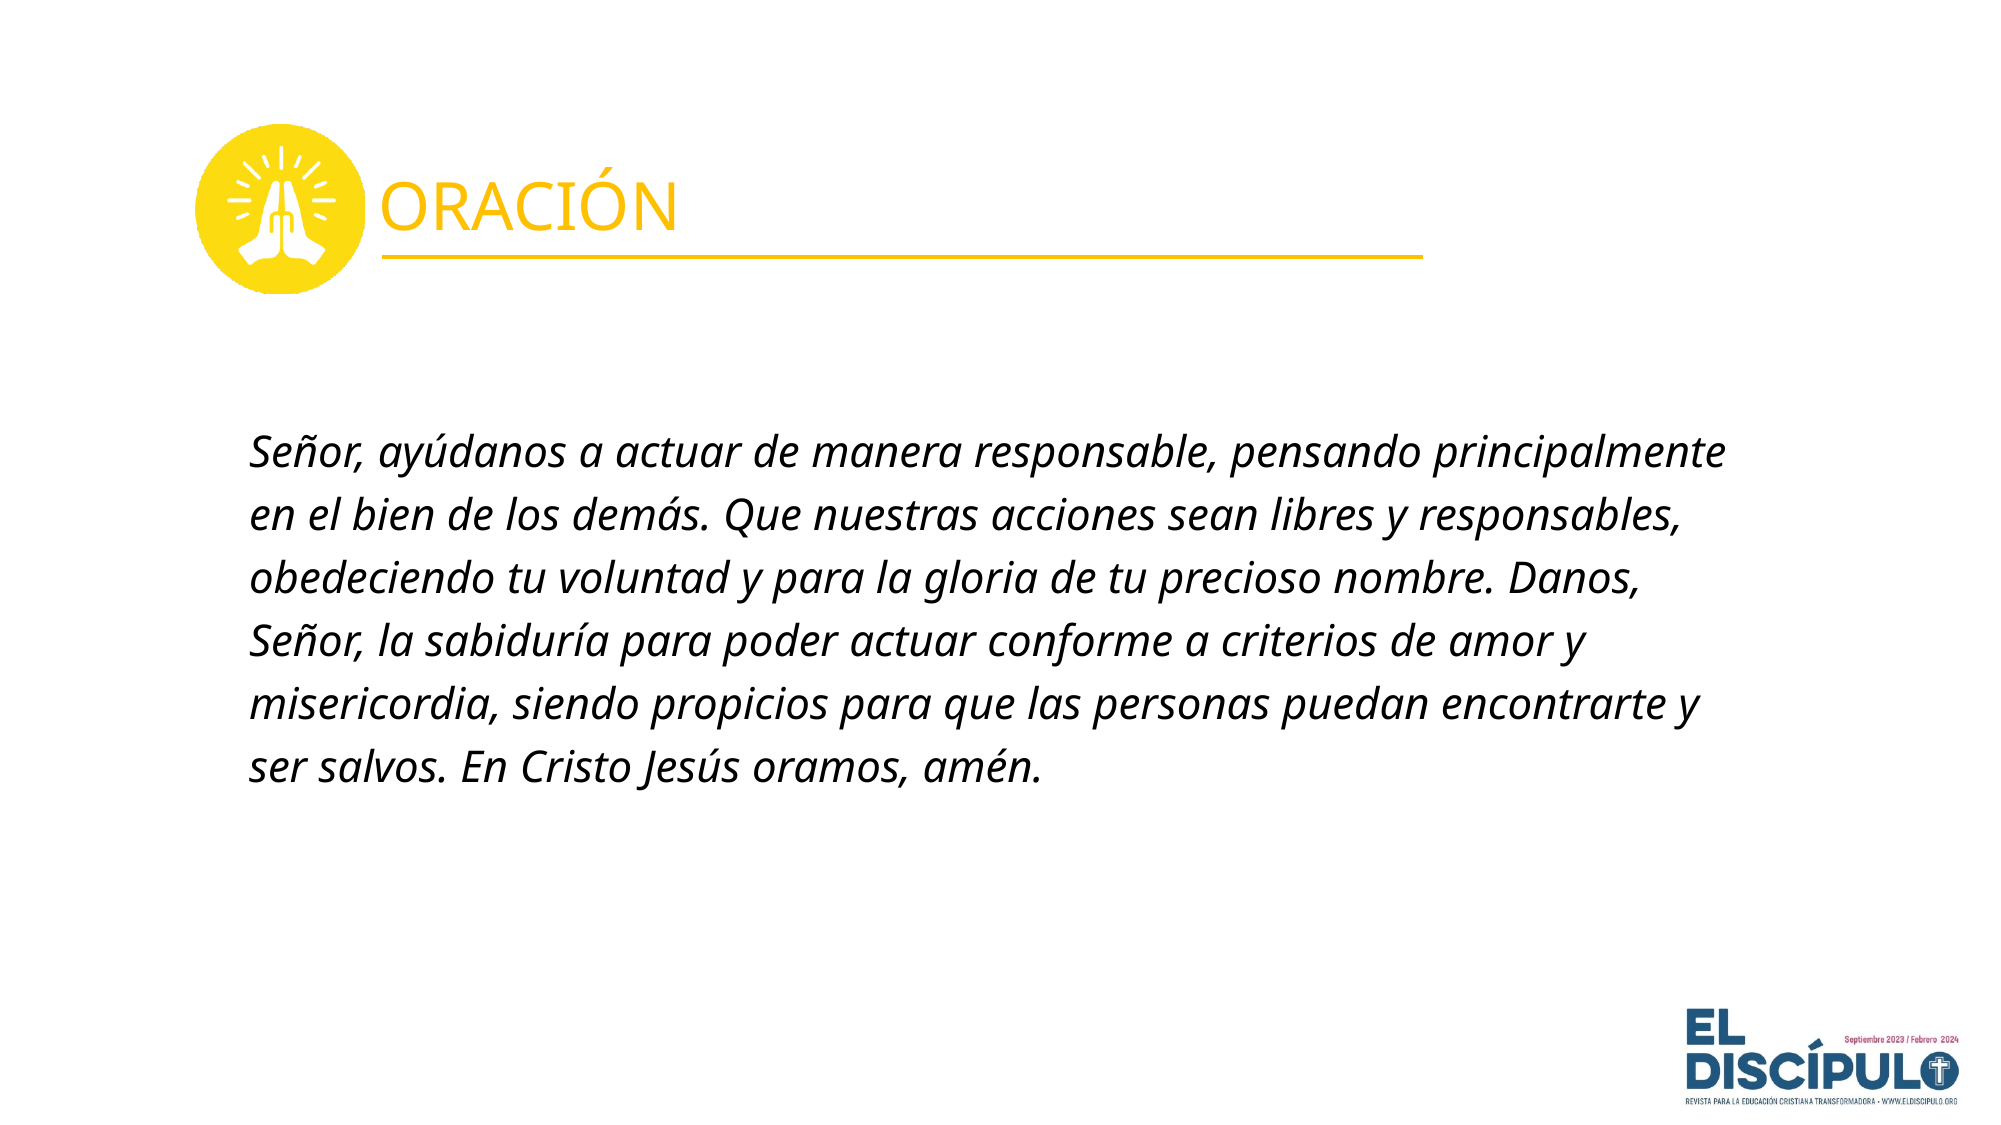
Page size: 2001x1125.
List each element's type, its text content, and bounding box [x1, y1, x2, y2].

text_box Señor, ayúdanos a actuar de manera responsable, pensando principalmente en el bien de los demás. Que nuestras acciones sean libres y responsables, obedeciendo tu voluntad y para la gloria de tu precioso nombre. Danos, Señor, la sabiduría para poder actuar conforme a criterios de amor y misericordia, siendo propicios para que las personas puedan encontrarte y ser salvos. En Cristo Jesús oramos, amén. [240, 405, 1756, 800]
picture [195, 124, 365, 294]
picture [1644, 984, 2000, 1125]
title ORACIÓN [370, 160, 876, 258]
